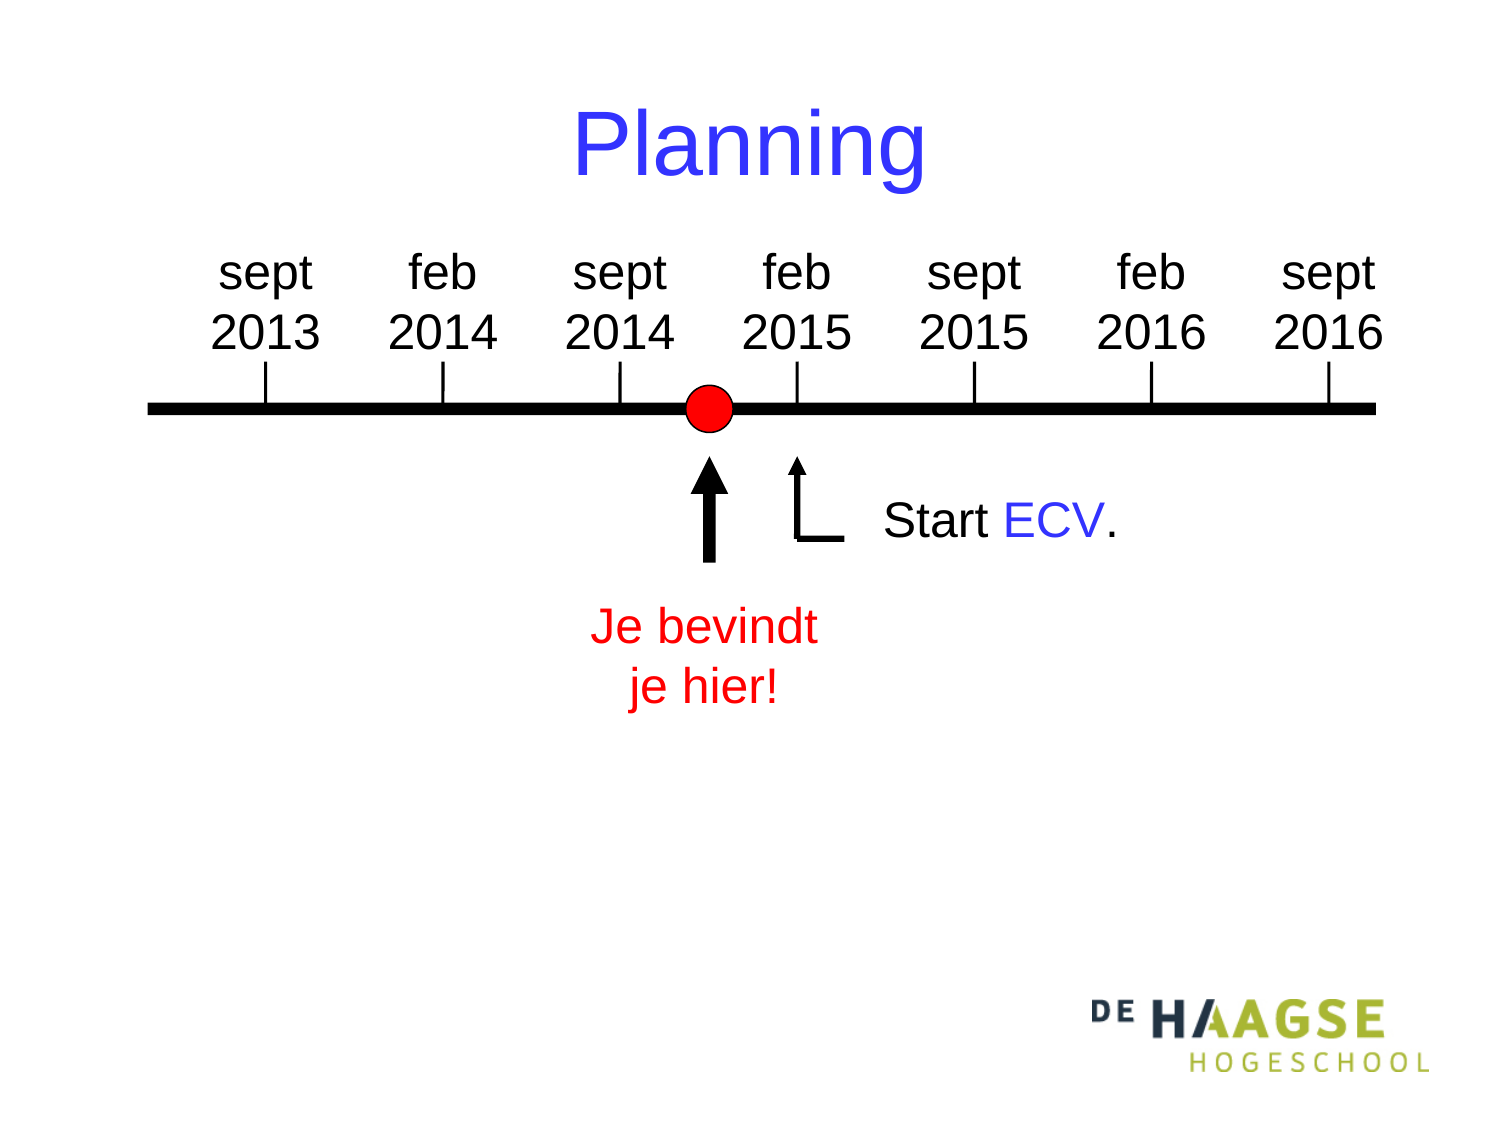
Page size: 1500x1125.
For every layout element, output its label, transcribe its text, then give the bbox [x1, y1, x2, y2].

text_box sept 2013 [195, 231, 336, 367]
text_box sept 2016 [1258, 231, 1399, 367]
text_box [796, 455, 1415, 555]
text_box sept 2015 [903, 231, 1045, 367]
title Planning [75, 45, 1425, 233]
text_box feb 2015 [726, 231, 868, 367]
text_box feb 2016 [1081, 231, 1222, 367]
text_box feb 2014 [372, 231, 514, 367]
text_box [567, 385, 842, 722]
picture [1092, 999, 1429, 1072]
text_box sept 2014 [549, 231, 691, 367]
